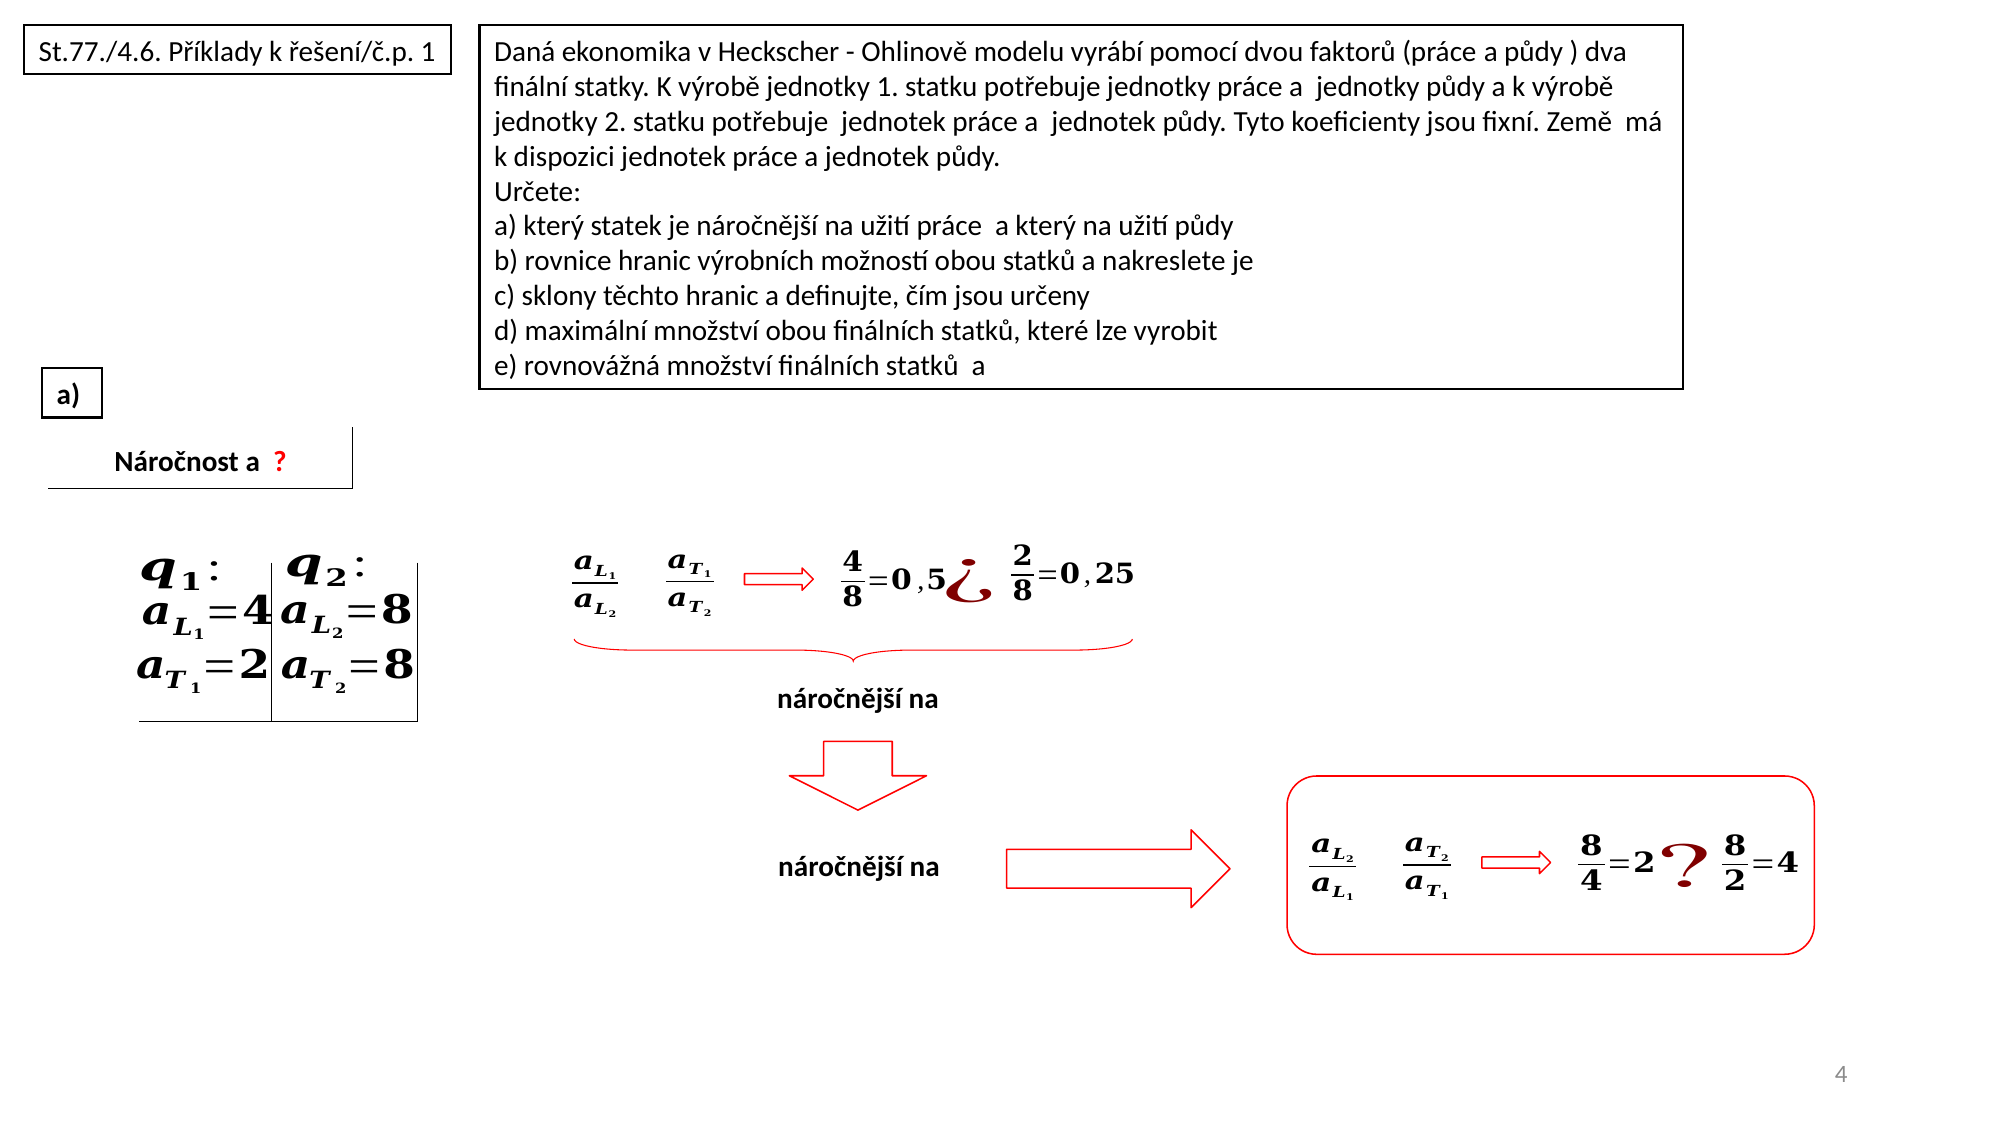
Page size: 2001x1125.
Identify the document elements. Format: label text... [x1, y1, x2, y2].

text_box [139, 562, 418, 722]
text_box [573, 638, 1133, 663]
text_box a) [41, 367, 103, 419]
text_box [789, 741, 927, 811]
text_box [1006, 829, 1231, 908]
slide_number 4 [1412, 1042, 1863, 1103]
text_box [744, 568, 814, 591]
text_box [48, 427, 353, 489]
text_box St.77./4.6. Příklady k řešení/č.p. 1 [23, 24, 452, 75]
text_box [1287, 775, 1815, 955]
